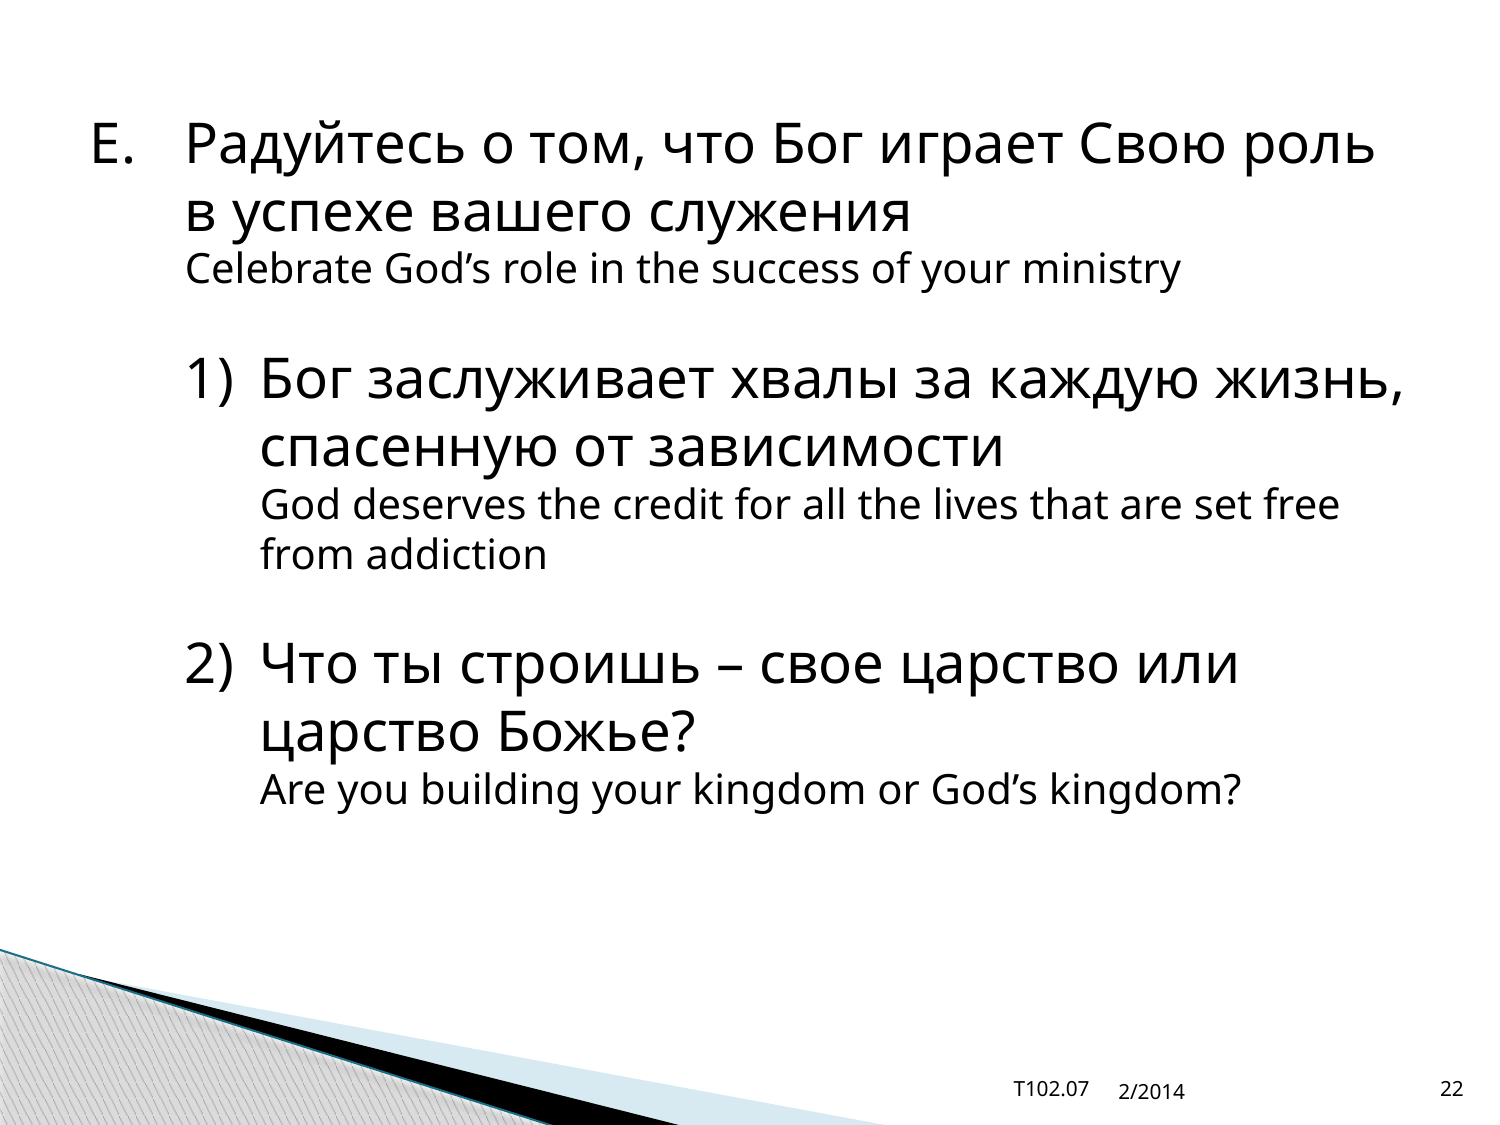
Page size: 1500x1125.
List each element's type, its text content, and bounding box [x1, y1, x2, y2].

footer T102.07 [718, 1051, 1105, 1112]
list E. Радуйтесь о том, что Бог играет Свою роль в успехе вашего служения Celebrate God’s role in the success of your ministry 1) Бог заслуживает хвалы за каждую жизнь, спасенную от зависимости God deserves the credit for all the lives that are set free from addiction 2) Что ты строишь – свое царство или царство Божье? Are you building your kingdom or God’s kingdom? [75, 99, 1425, 986]
slide_number 22 [1418, 1051, 1479, 1112]
slide_number 2/2014 [1105, 1051, 1418, 1112]
